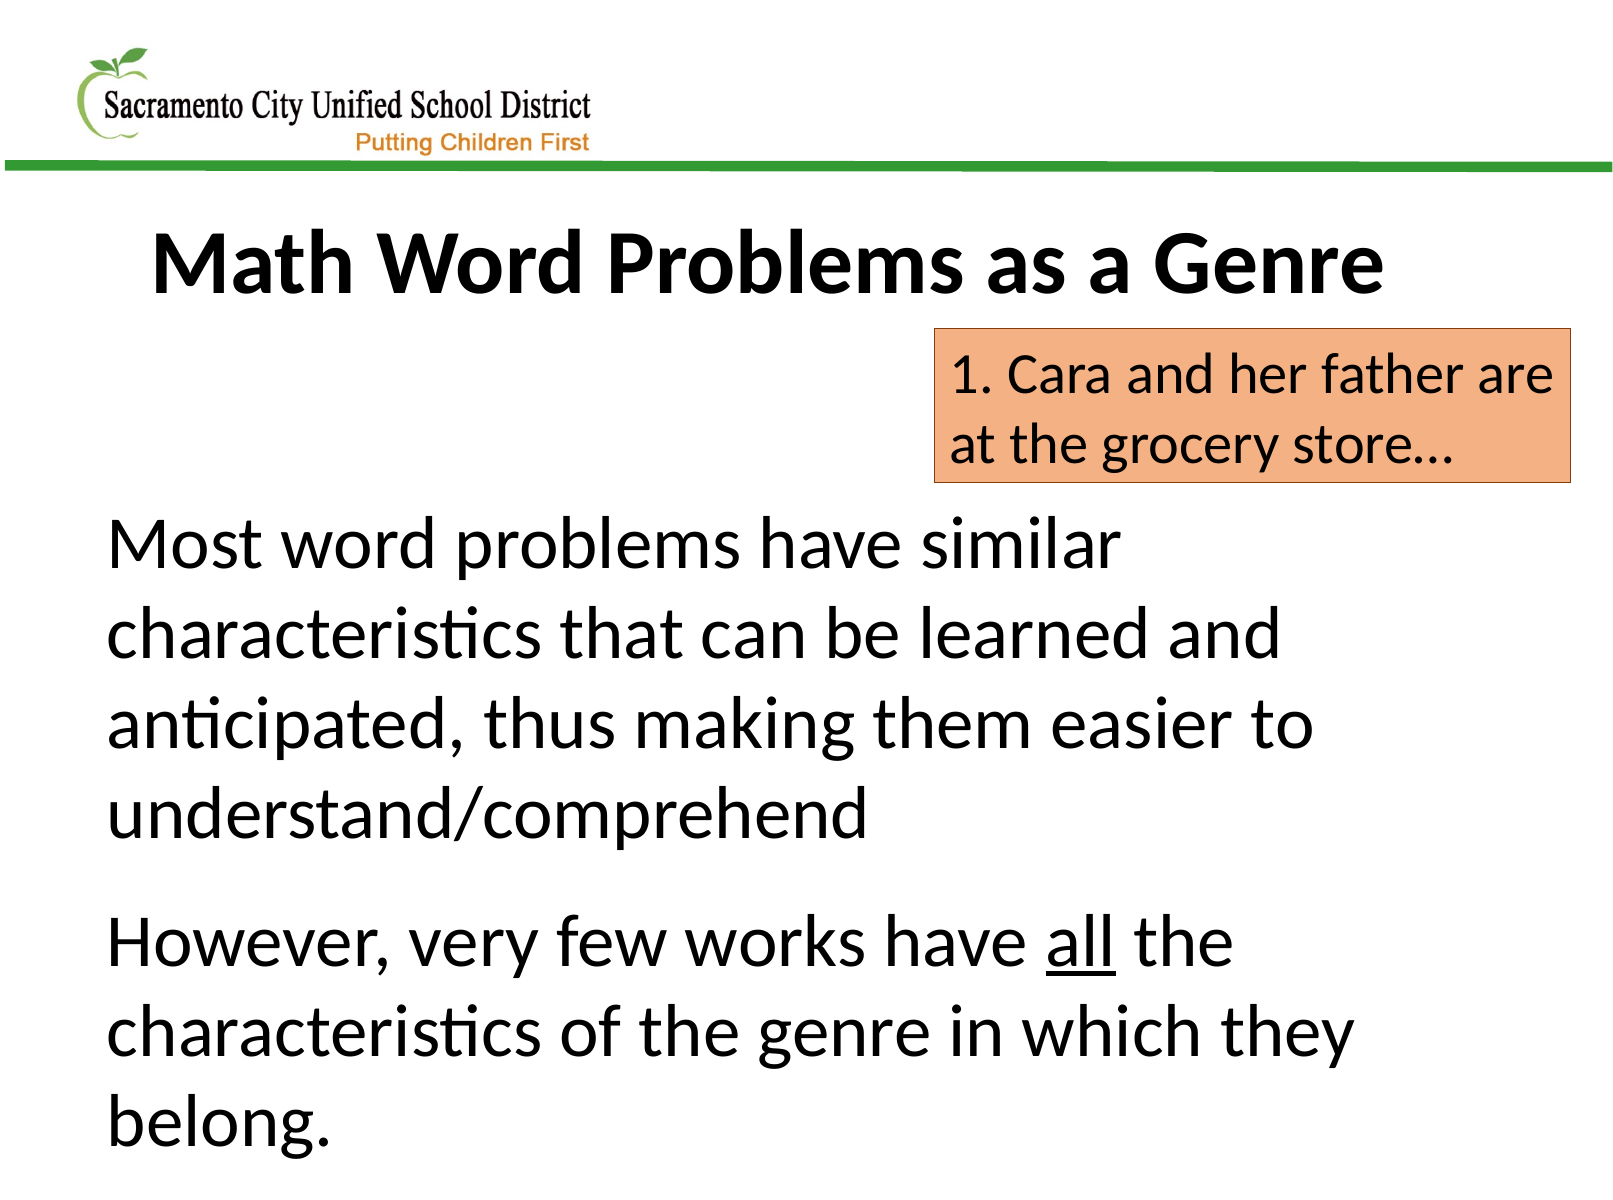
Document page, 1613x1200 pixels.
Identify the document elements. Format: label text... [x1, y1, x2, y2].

picture [24, 28, 603, 160]
text_box 1. Cara and her father are at the grocery store… [934, 328, 1571, 483]
text_box Most word problems have similar characteristics that can be learned and anticipated, thus making them easier to understand/comprehend However, very few works have all the characteristics of the genre in which they belong. [92, 486, 1495, 1200]
text_box Math Word Problems as a Genre [135, 194, 1469, 368]
